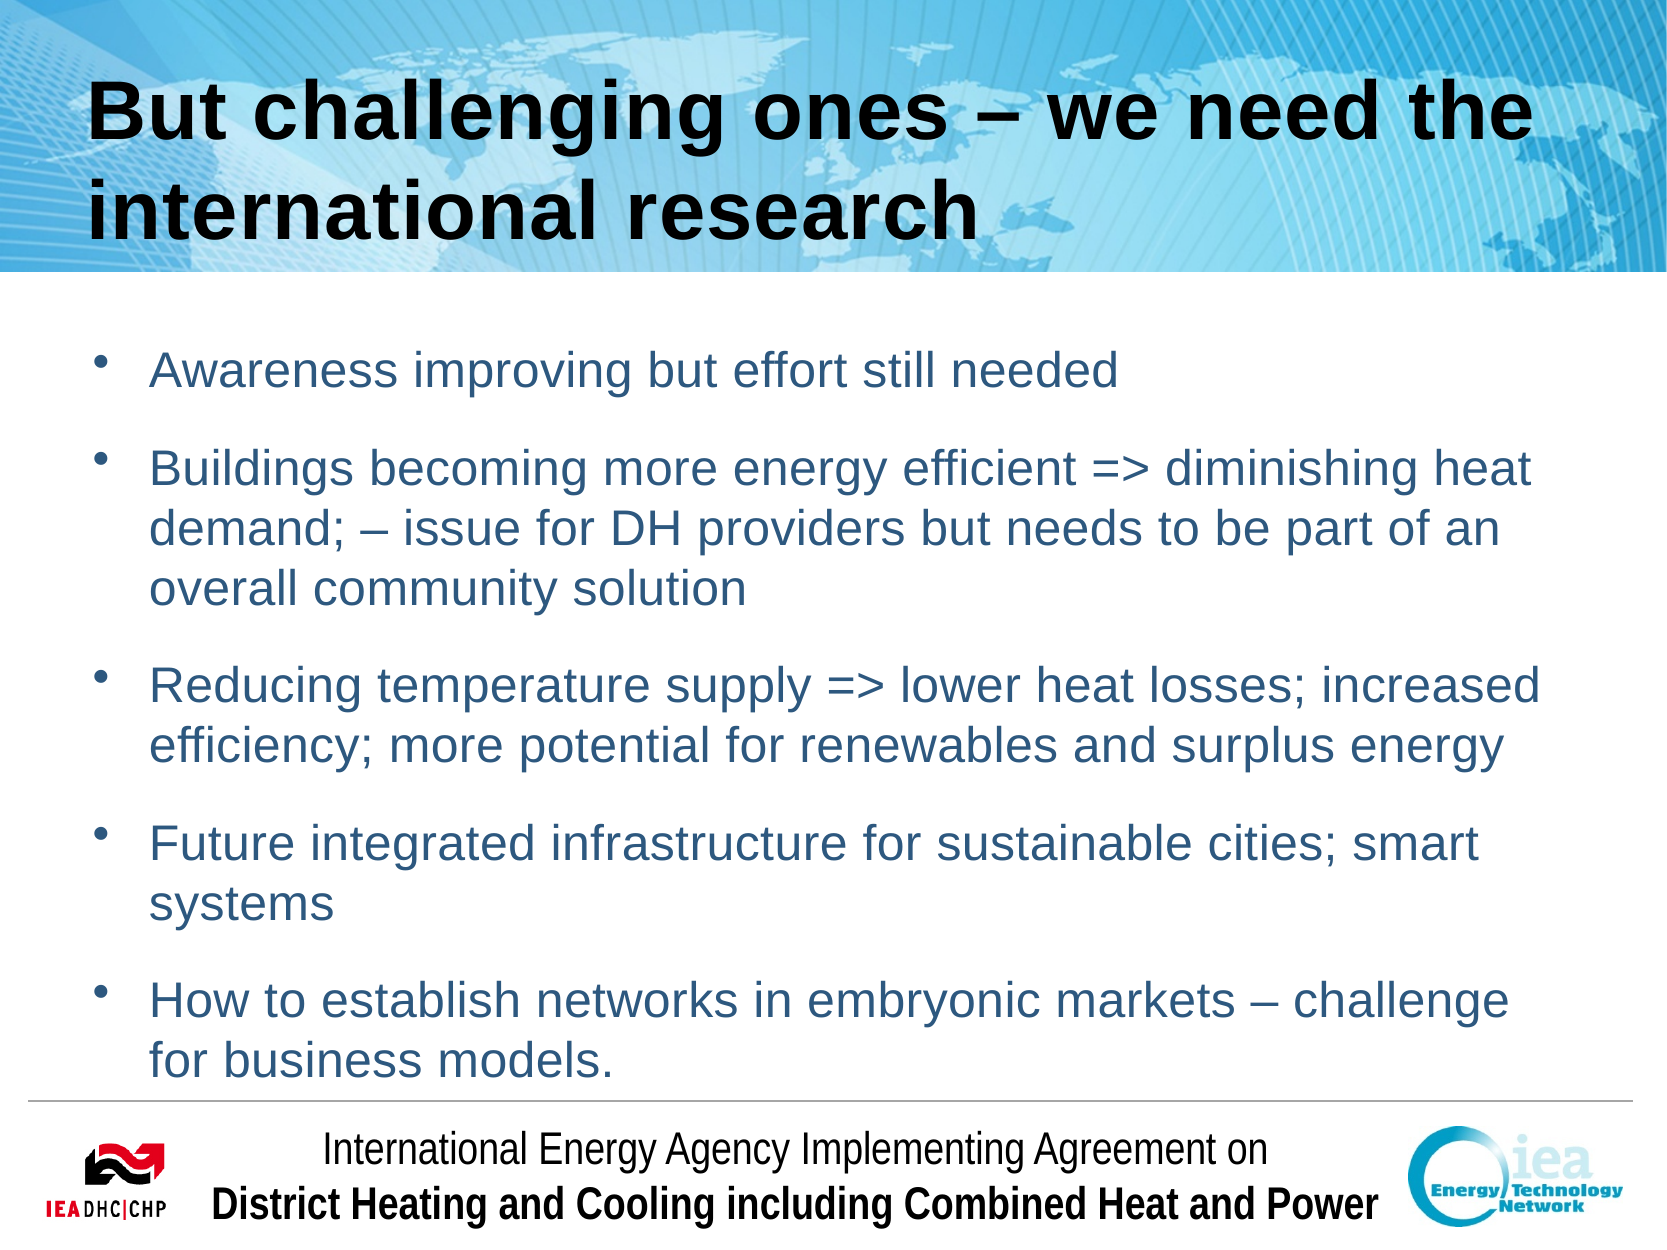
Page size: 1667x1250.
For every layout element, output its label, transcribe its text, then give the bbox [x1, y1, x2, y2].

title But challenging ones – we need the international research [79, 49, 1587, 235]
picture [0, 0, 1667, 272]
list Awareness improving but effort still needed Buildings becoming more energy efficient => diminishing heat demand; – issue for DH providers but needs to be part of an overall community solution Reducing temperature supply => lower heat losses; increased efficiency; more potential for renewables and surplus energy Future integrated infrastructure for sustainable cities; smart systems How to establish networks in embryonic markets – challenge for business models. [85, 330, 1575, 1110]
picture [29, 1130, 183, 1233]
picture [1424, 1126, 1623, 1227]
picture [1408, 1126, 1452, 1170]
picture [1408, 1183, 1452, 1227]
